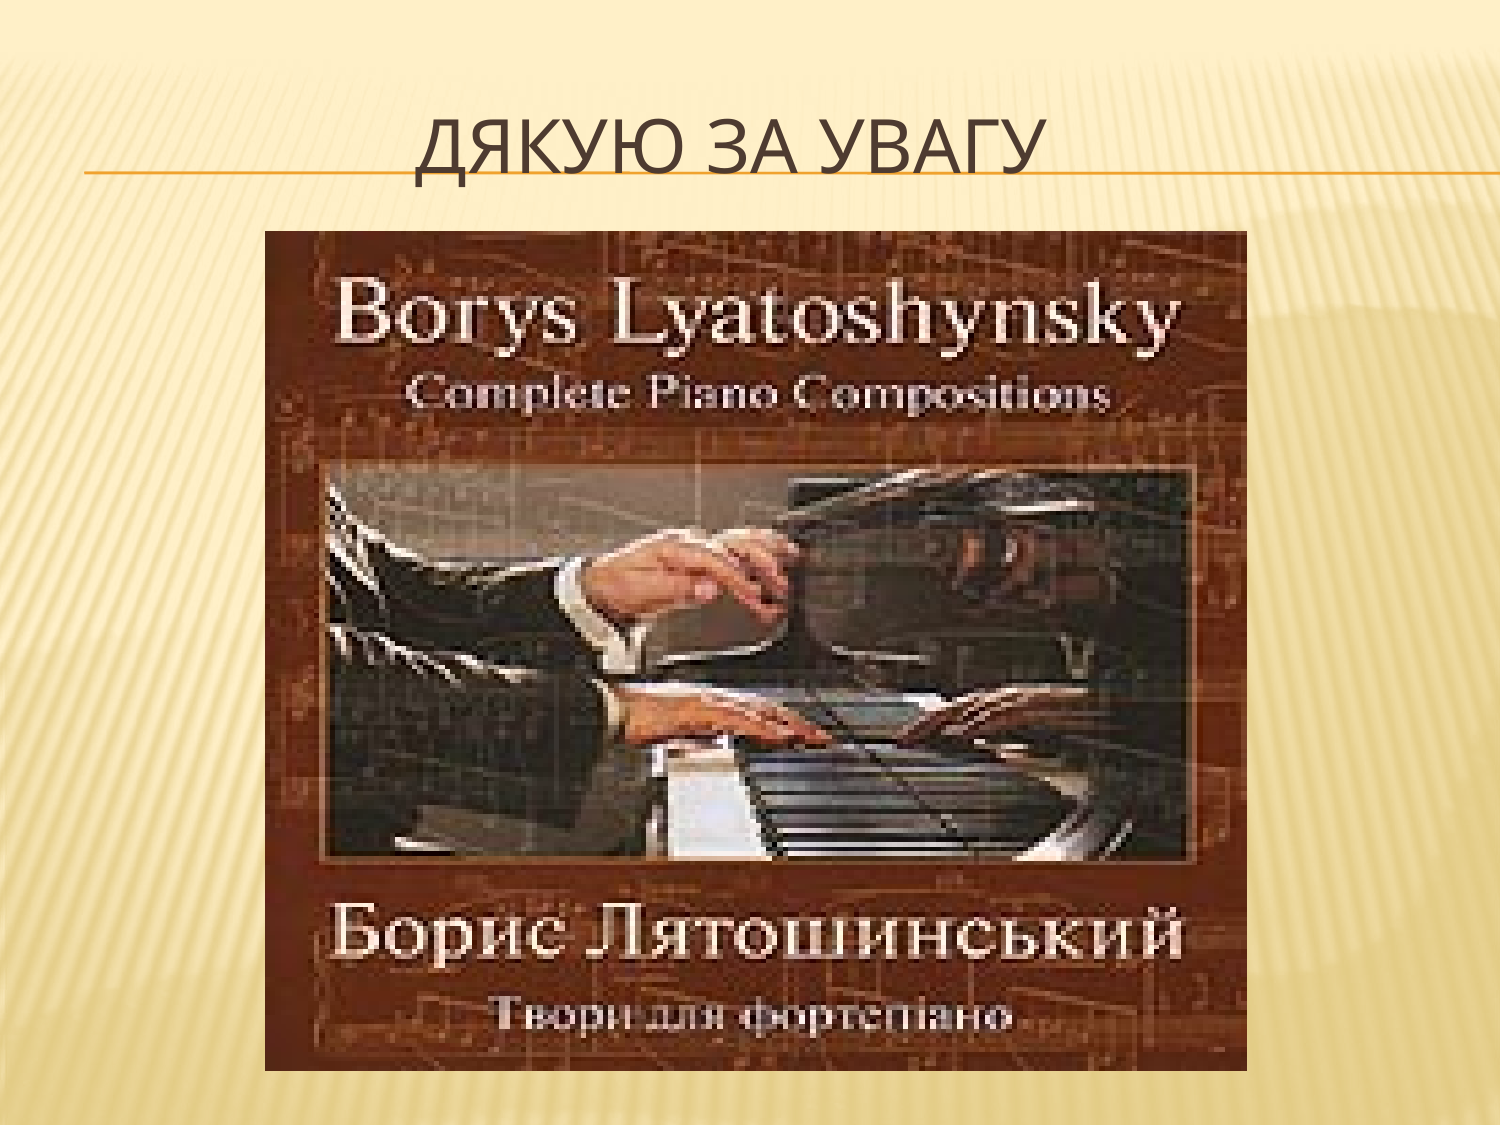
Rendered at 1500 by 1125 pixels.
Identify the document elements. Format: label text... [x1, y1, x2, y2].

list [265, 231, 1247, 1071]
title Дякую за Увагу [50, 75, 1475, 213]
